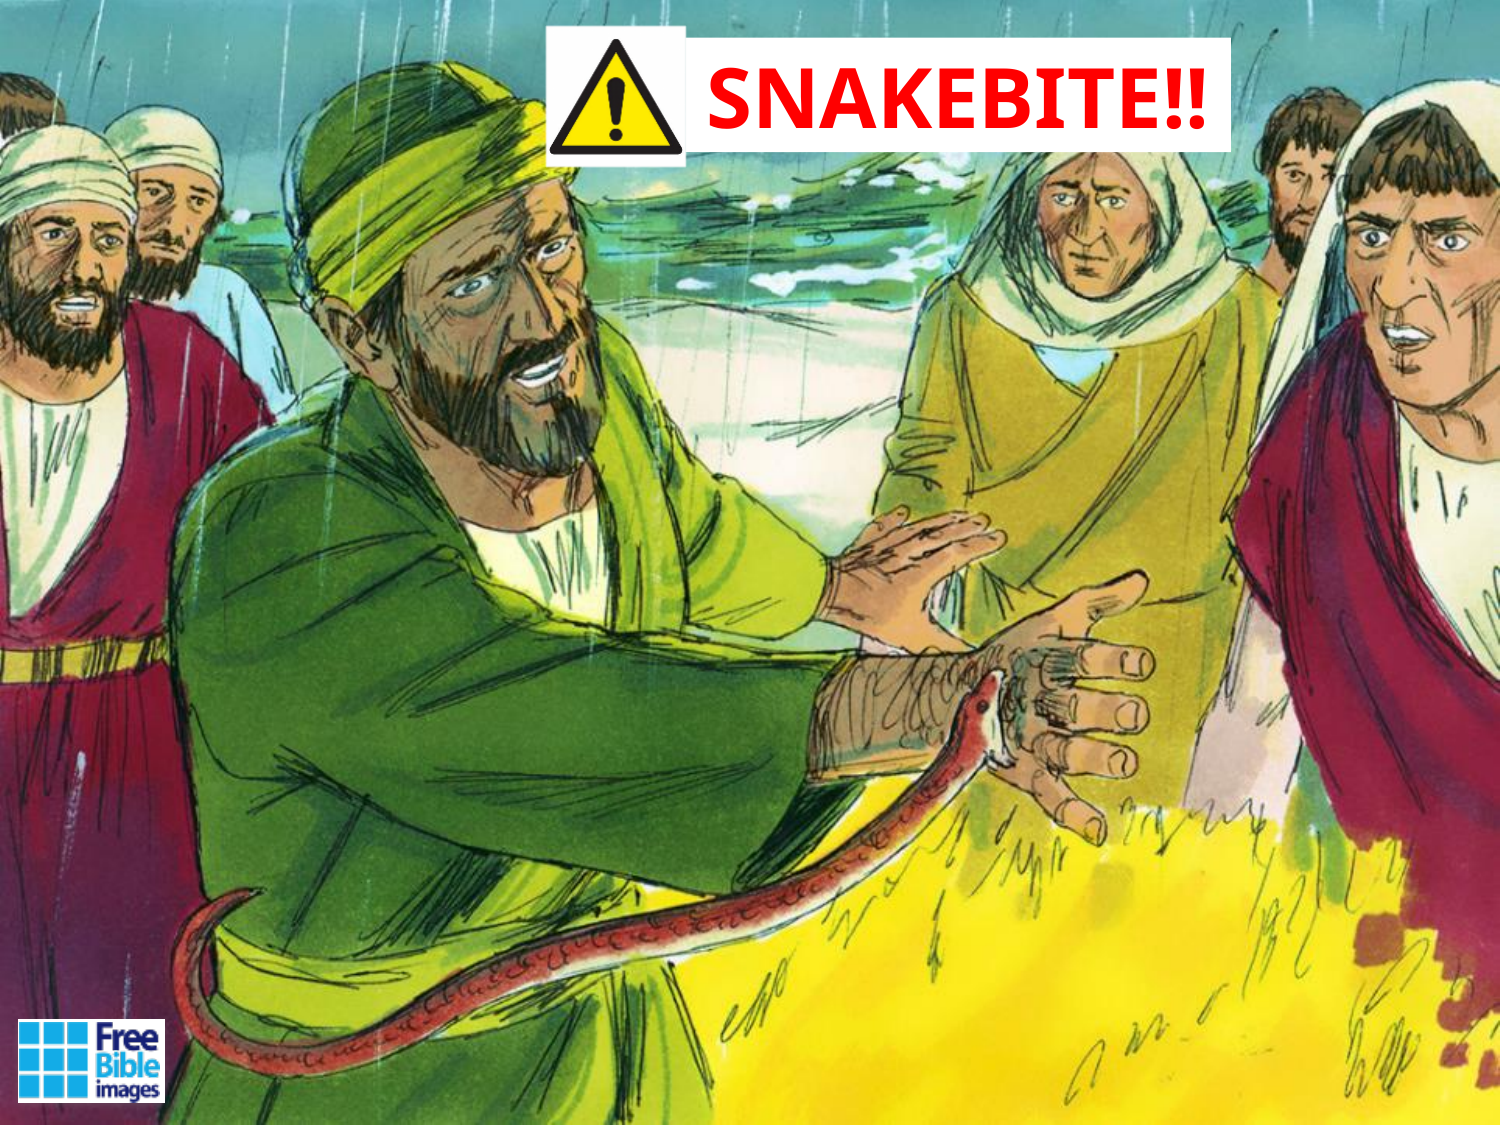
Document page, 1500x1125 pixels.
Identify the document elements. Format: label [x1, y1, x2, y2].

picture [0, 0, 1500, 1125]
text_box [18, 1019, 165, 1103]
text_box [545, 24, 1232, 168]
